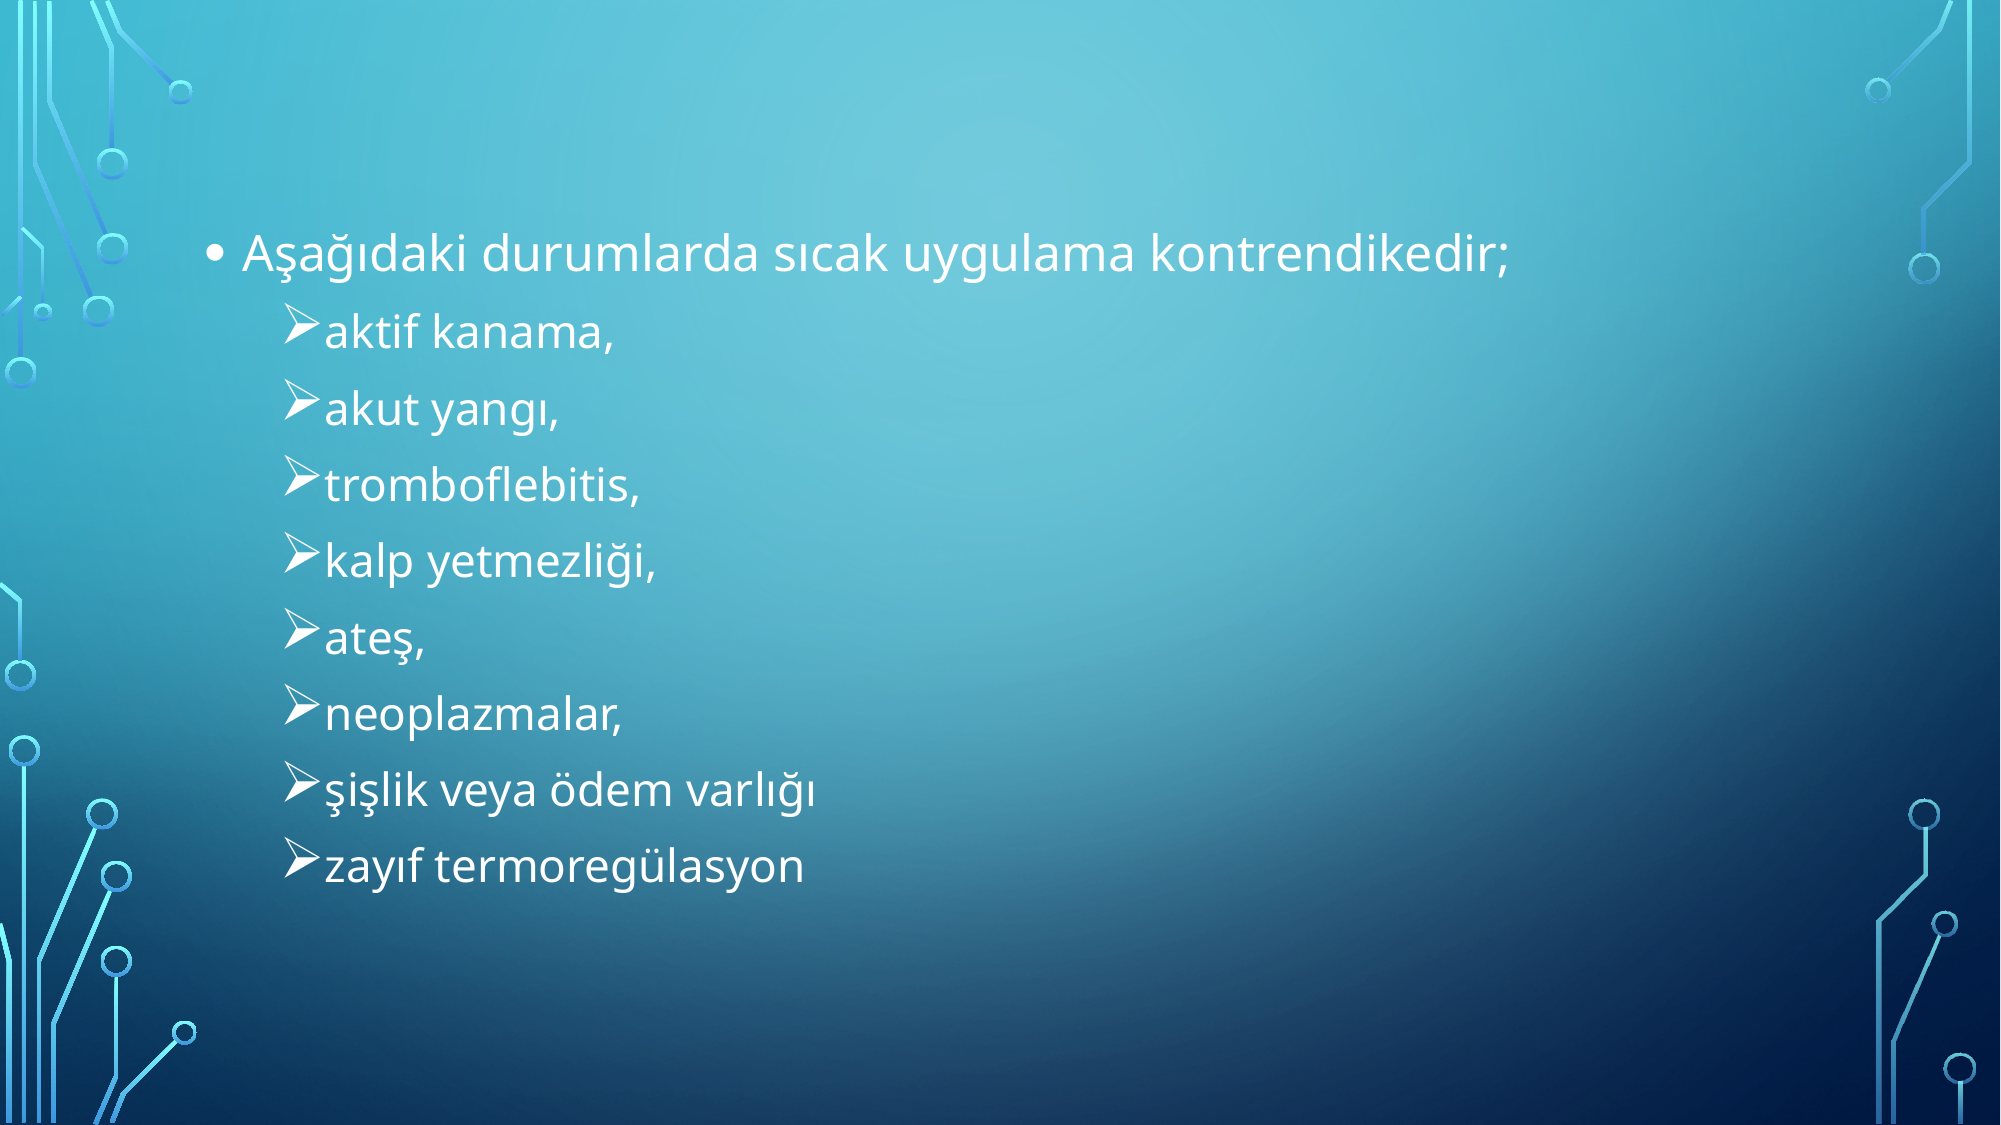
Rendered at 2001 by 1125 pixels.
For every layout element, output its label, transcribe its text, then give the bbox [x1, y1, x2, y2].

list Aşağıdaki durumlarda sıcak uygulama kontrendikedir; aktif kanama, akut yangı, tromboflebitis, kalp yetmezliği, ateş, neoplazmalar, şişlik veya ödem varlığı zayıf termoregülasyon [189, 202, 1815, 953]
